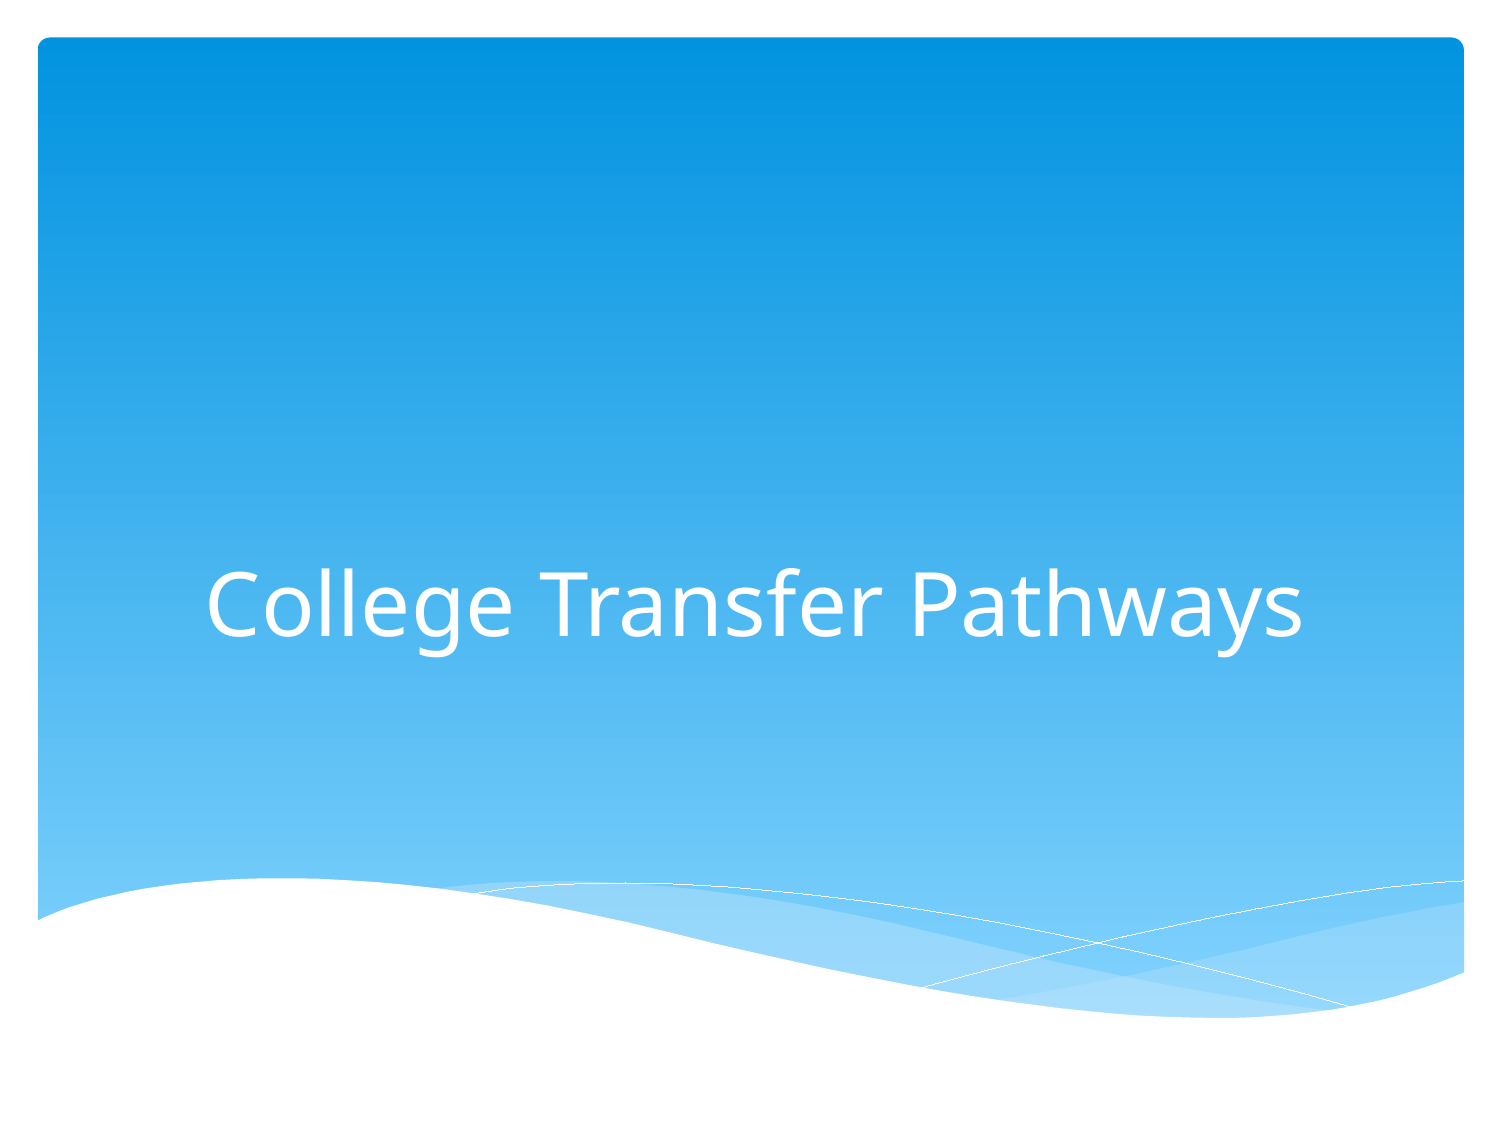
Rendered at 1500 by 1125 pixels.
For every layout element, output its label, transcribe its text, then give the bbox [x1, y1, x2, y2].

title College Transfer Pathways [112, 537, 1400, 875]
subtitle [225, 437, 1275, 680]
